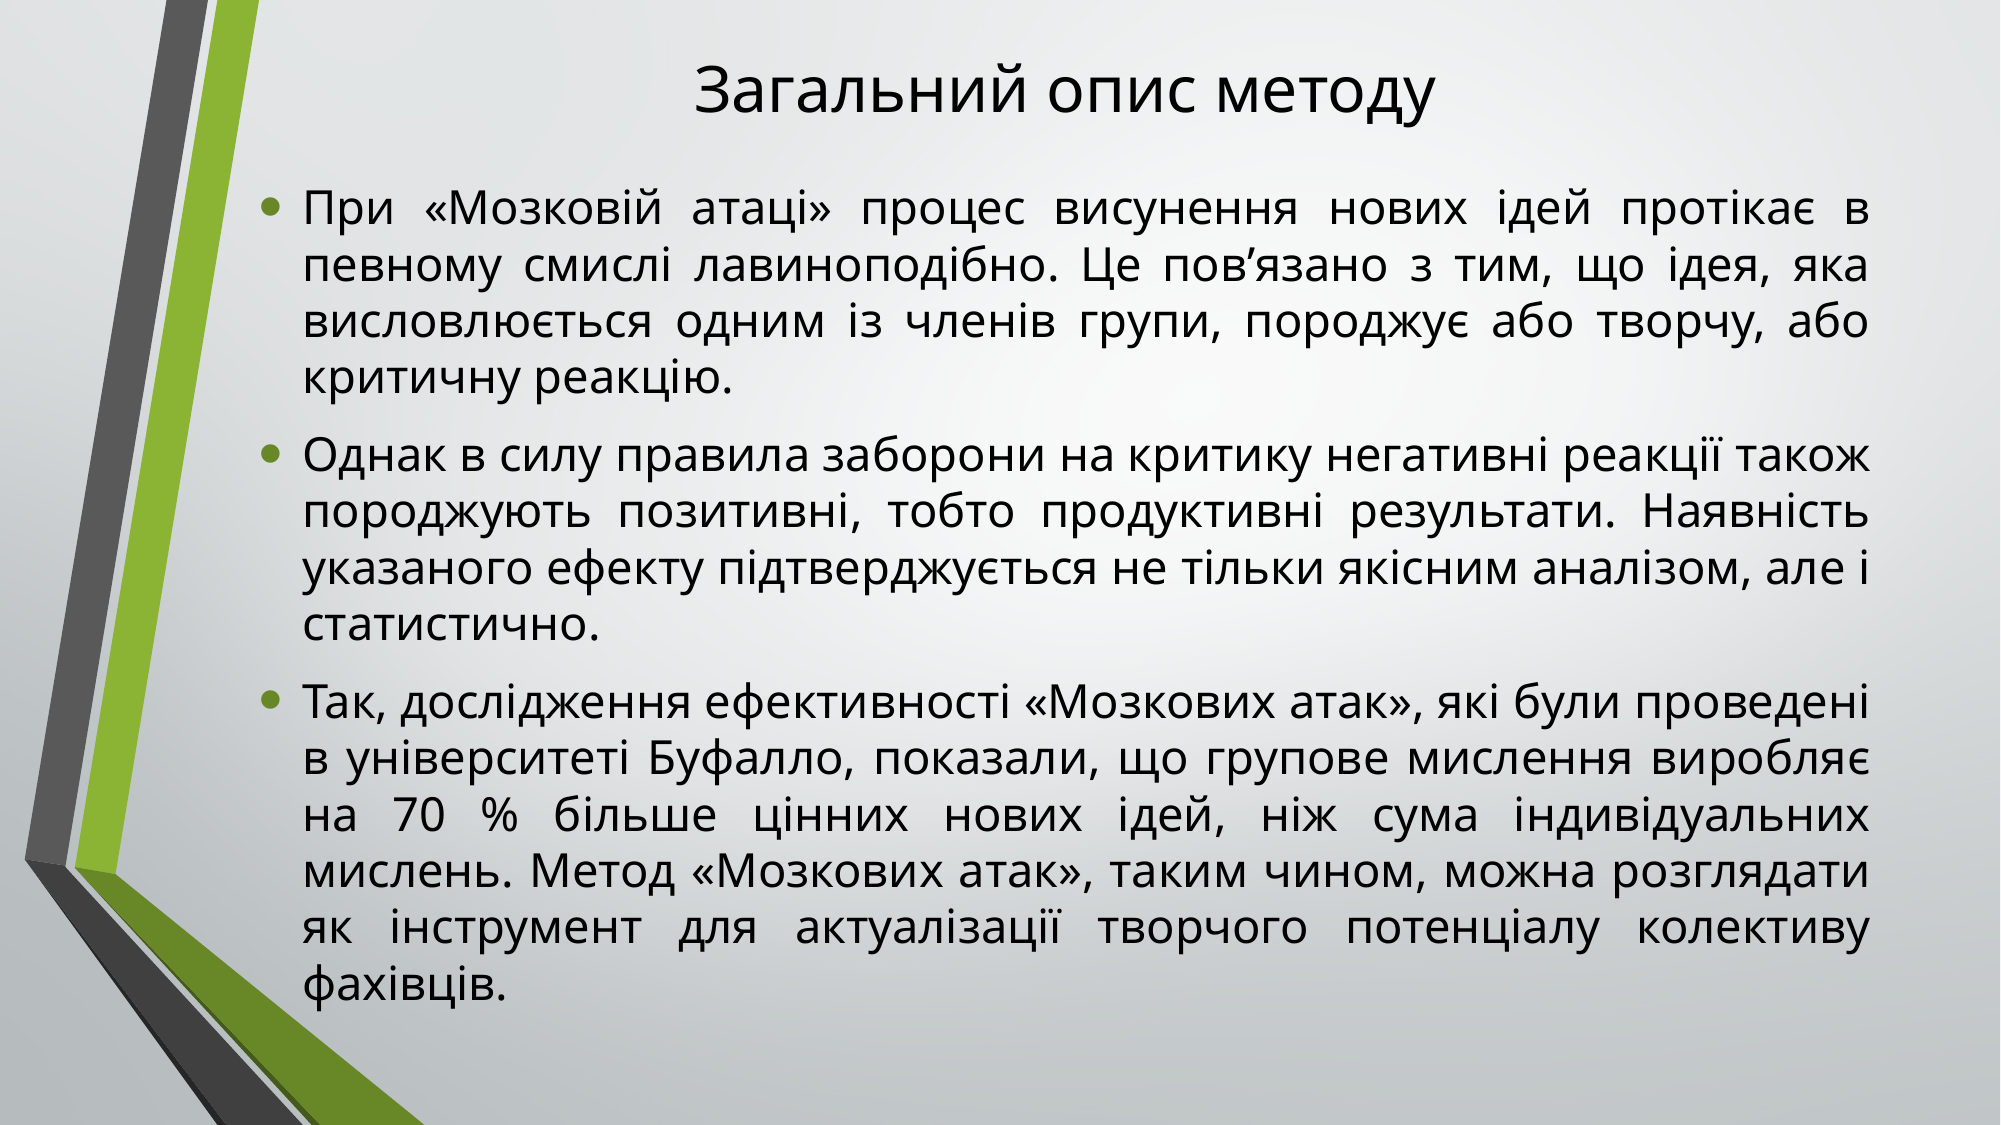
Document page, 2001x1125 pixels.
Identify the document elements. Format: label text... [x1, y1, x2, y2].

title Загальний опис методу [243, 40, 1887, 133]
list При «Мозковій атаці» процес висунення нових ідей протікає в певному смислі лавиноподібно. Це пов’язано з тим, що ідея, яка висловлюється одним із членів групи, породжує або творчу, або критичну реакцію. Однак в силу правила заборони на критику негативні реакції також породжують позитивні, тобто продуктивні результати. Наявність указаного ефекту підтверджується не тільки якісним аналізом, але і статистично. Так, дослідження ефективності «Мозкових атак», які були проведені в університеті Буфалло, показали, що групове мислення виробляє на 70 % більше цінних нових ідей, ніж сума індивідуальних мислень. Метод «Мозкових атак», таким чином, можна розглядати як інструмент для актуалізації творчого потенціалу колективу фахівців. [243, 167, 1887, 1020]
